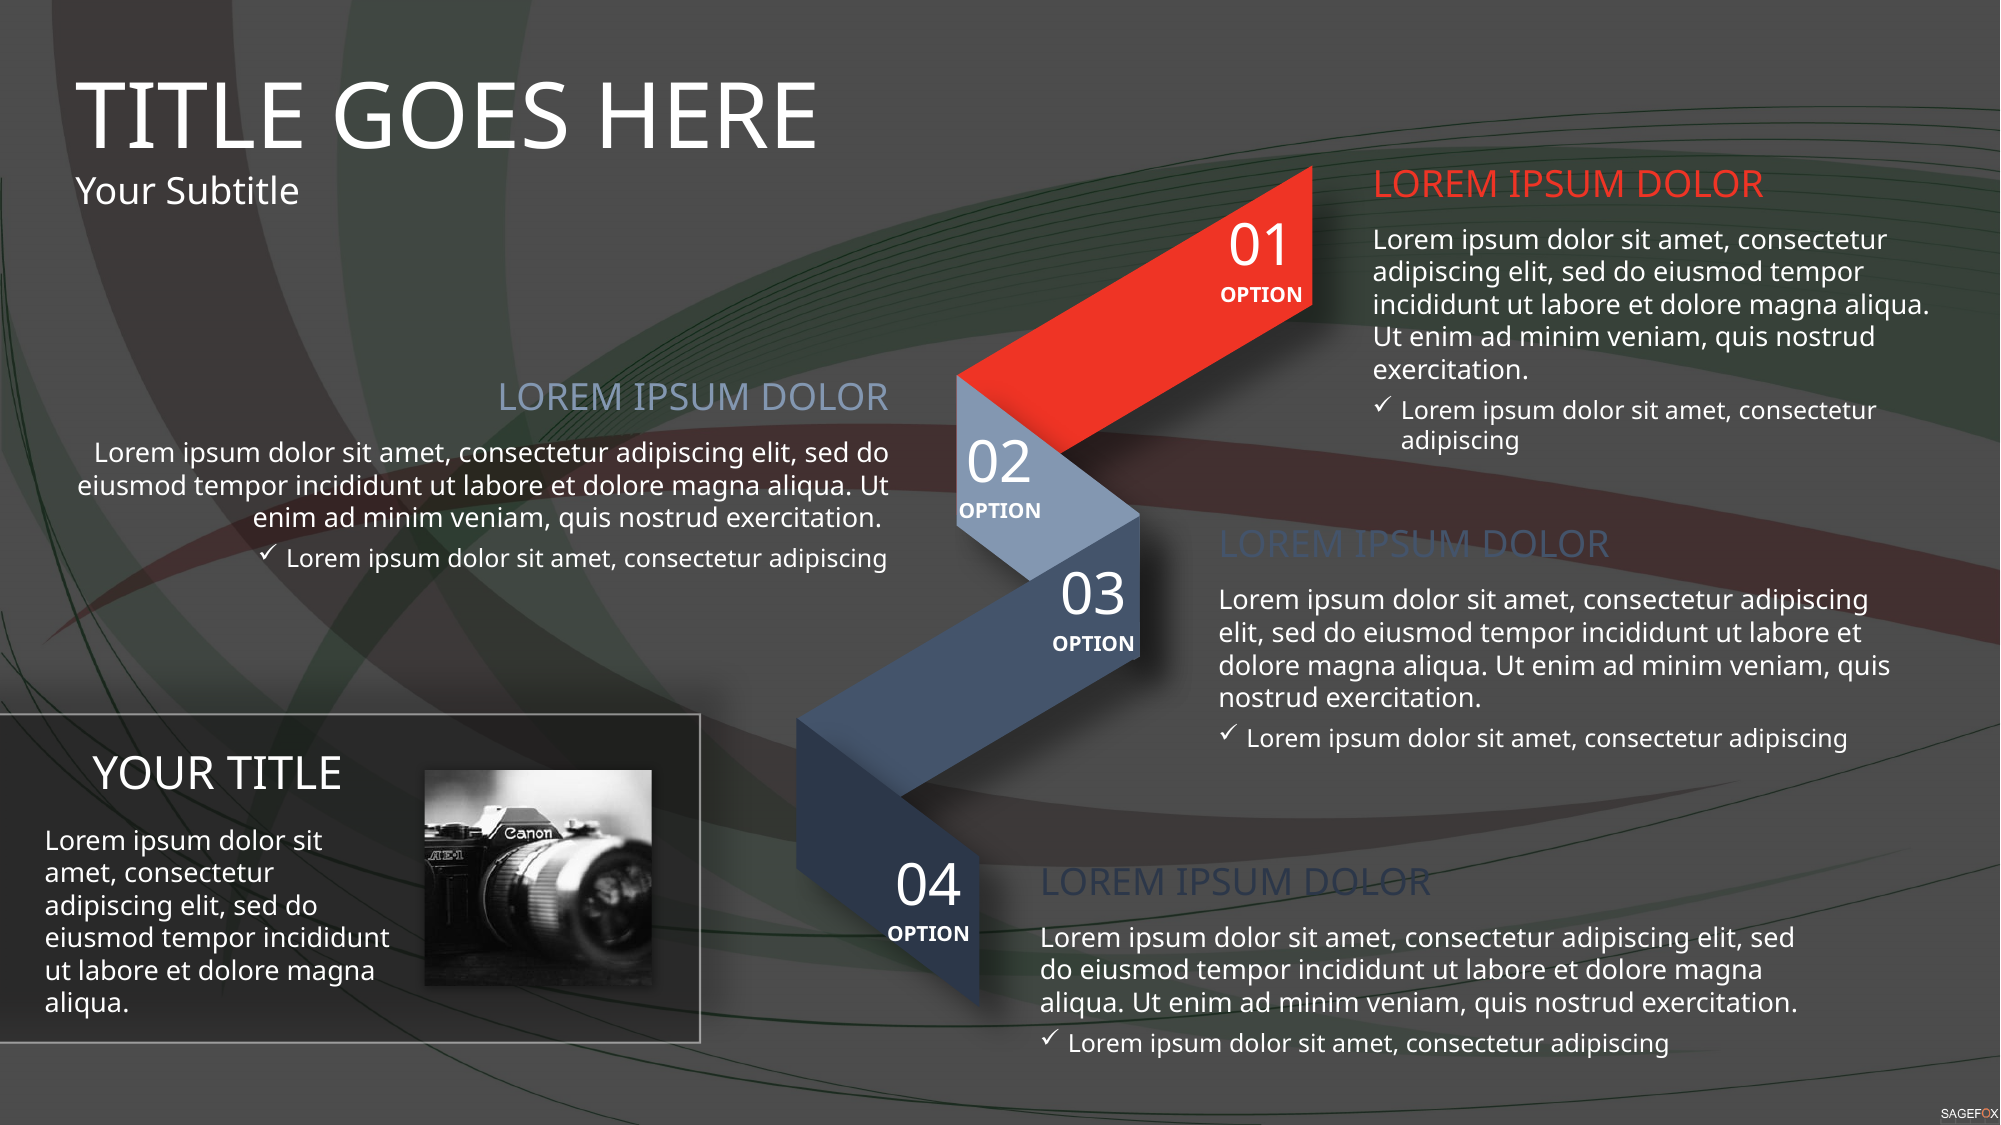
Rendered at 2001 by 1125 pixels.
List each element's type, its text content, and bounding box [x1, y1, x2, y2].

picture [0, 0, 2001, 1125]
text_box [727, 802, 1049, 959]
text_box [892, 199, 1377, 401]
text_box TITLE GOES HERE Your Subtitle [60, 49, 1036, 220]
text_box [0, 714, 700, 1043]
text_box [888, 416, 1205, 579]
text_box LOREM IPSUM DOLOR Lorem ipsum dolor sit amet, consectetur adipiscing elit, sed do eiusmod tempor incididunt ut labore et dolore magna aliqua. Ut enim ad minim veniam, quis nostrud exercitation. Lorem ipsum dolor sit amet, consectetur adipiscing [1203, 513, 1932, 761]
text_box LOREM IPSUM DOLOR Lorem ipsum dolor sit amet, consectetur adipiscing elit, sed do eiusmod tempor incididunt ut labore et dolore magna aliqua. Ut enim ad minim veniam, quis nostrud exercitation. Lorem ipsum dolor sit amet, consectetur adipiscing [48, 365, 904, 581]
text_box LOREM IPSUM DOLOR Lorem ipsum dolor sit amet, consectetur adipiscing elit, sed do eiusmod tempor incididunt ut labore et dolore magna aliqua. Ut enim ad minim veniam, quis nostrud exercitation. Lorem ipsum dolor sit amet, consectetur adipiscing [1358, 152, 1970, 462]
text_box LOREM IPSUM DOLOR Lorem ipsum dolor sit amet, consectetur adipiscing elit, sed do eiusmod tempor incididunt ut labore et dolore magna aliqua. Ut enim ad minim veniam, quis nostrud exercitation. Lorem ipsum dolor sit amet, consectetur adipiscing [1024, 850, 1842, 1065]
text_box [733, 548, 1203, 747]
